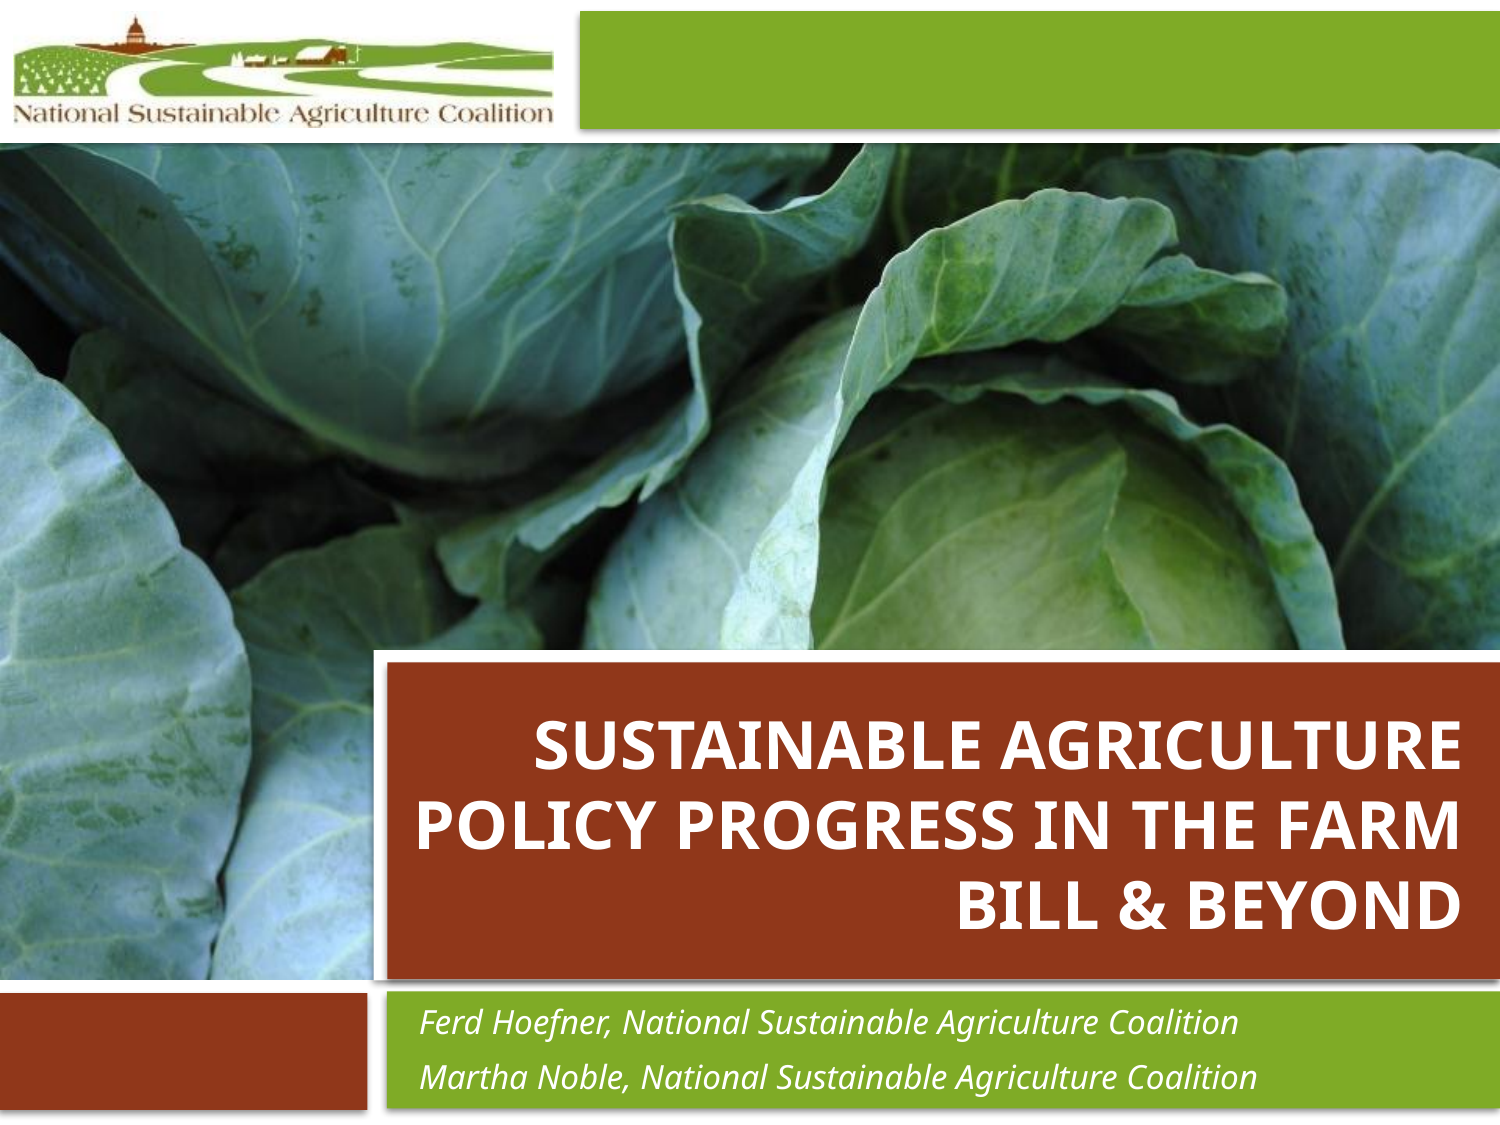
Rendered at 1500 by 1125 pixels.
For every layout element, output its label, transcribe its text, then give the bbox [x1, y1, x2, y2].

picture [12, 11, 554, 129]
text_box [580, 11, 1500, 129]
subtitle Ferd Hoefner, National Sustainable Agriculture Coalition Martha Noble, National Sustainable Agriculture Coalition [404, 992, 1480, 1105]
text_box [0, 0, 1500, 142]
picture [0, 142, 1500, 980]
